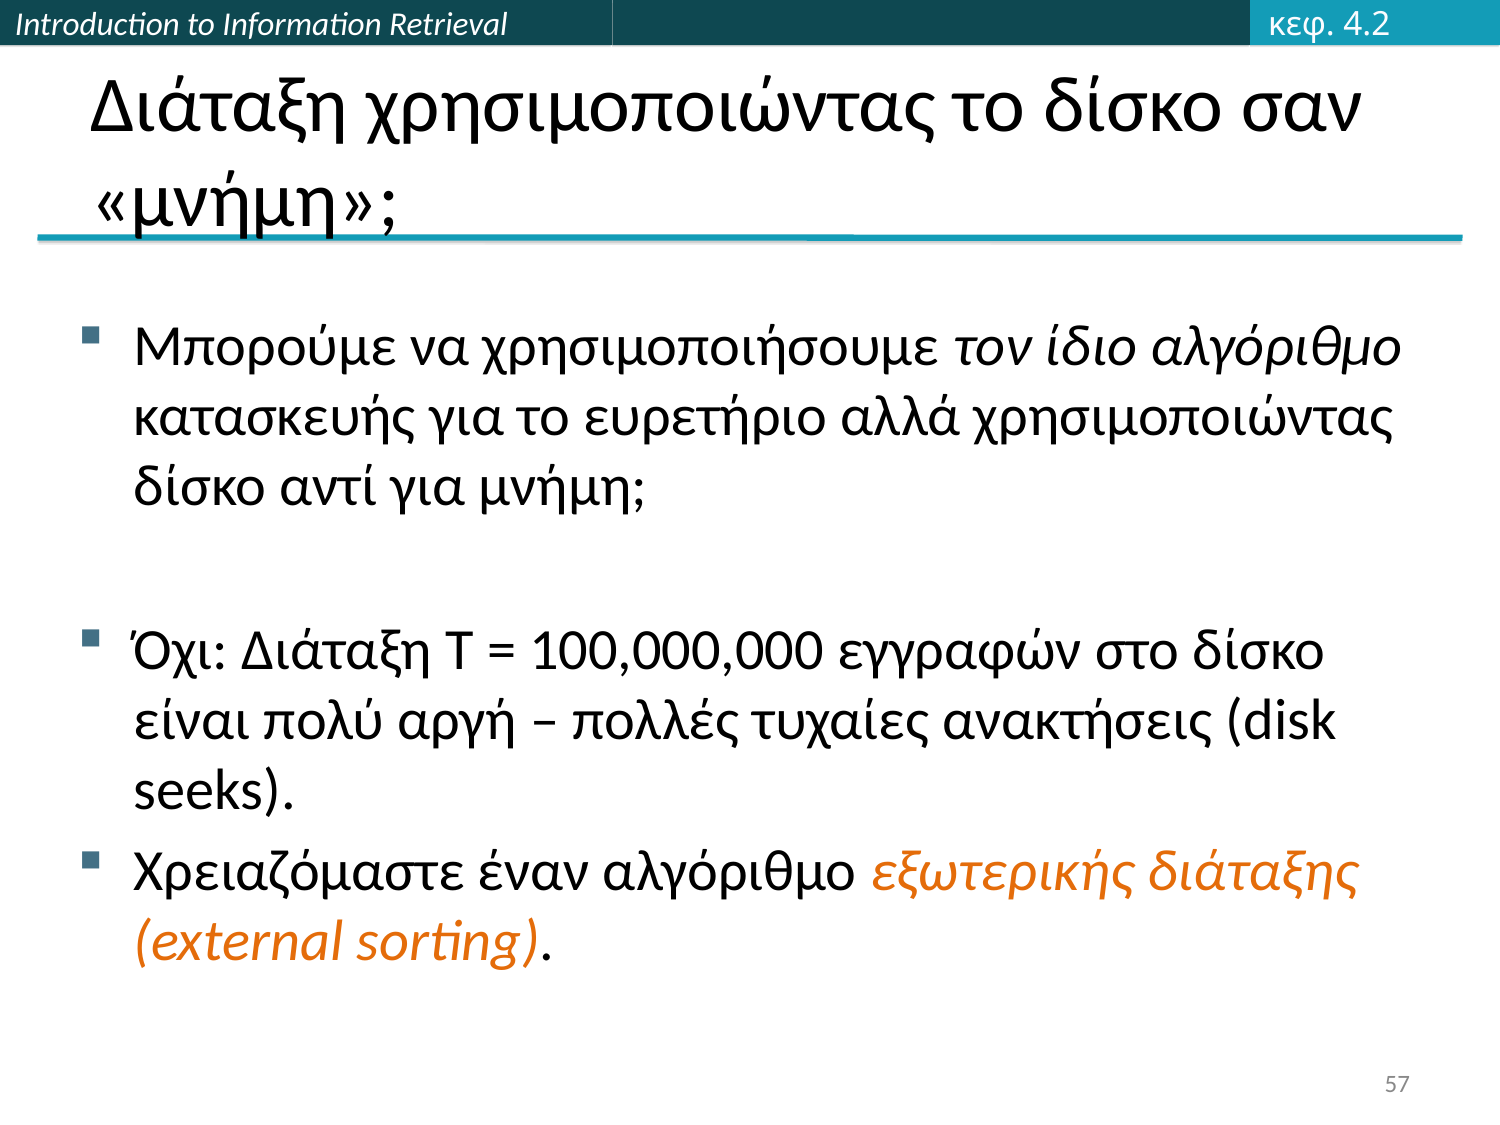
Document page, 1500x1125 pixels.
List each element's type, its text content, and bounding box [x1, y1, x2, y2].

text_box κεφ. 4.2 [1253, 0, 1406, 50]
slide_number 57 [1074, 1062, 1425, 1103]
title Διάταξη χρησιμοποιώντας το δίσκο σαν «μνήμη»; [74, 44, 1476, 251]
list Μπορούμε να χρησιμοποιήσουμε τον ίδιο αλγόριθμο κατασκευής για το ευρετήριο αλλά χρησιμοποιώντας δίσκο αντί για μνήμη; Όχι: Διάταξη T = 100,000,000 εγγραφών στο δίσκο είναι πολύ αργή – πολλές τυχαίες ανακτήσεις (disk seeks). Χρειαζόμαστε έναν αλγόριθμο εξωτερικής διάταξης (external sorting). [62, 299, 1463, 963]
